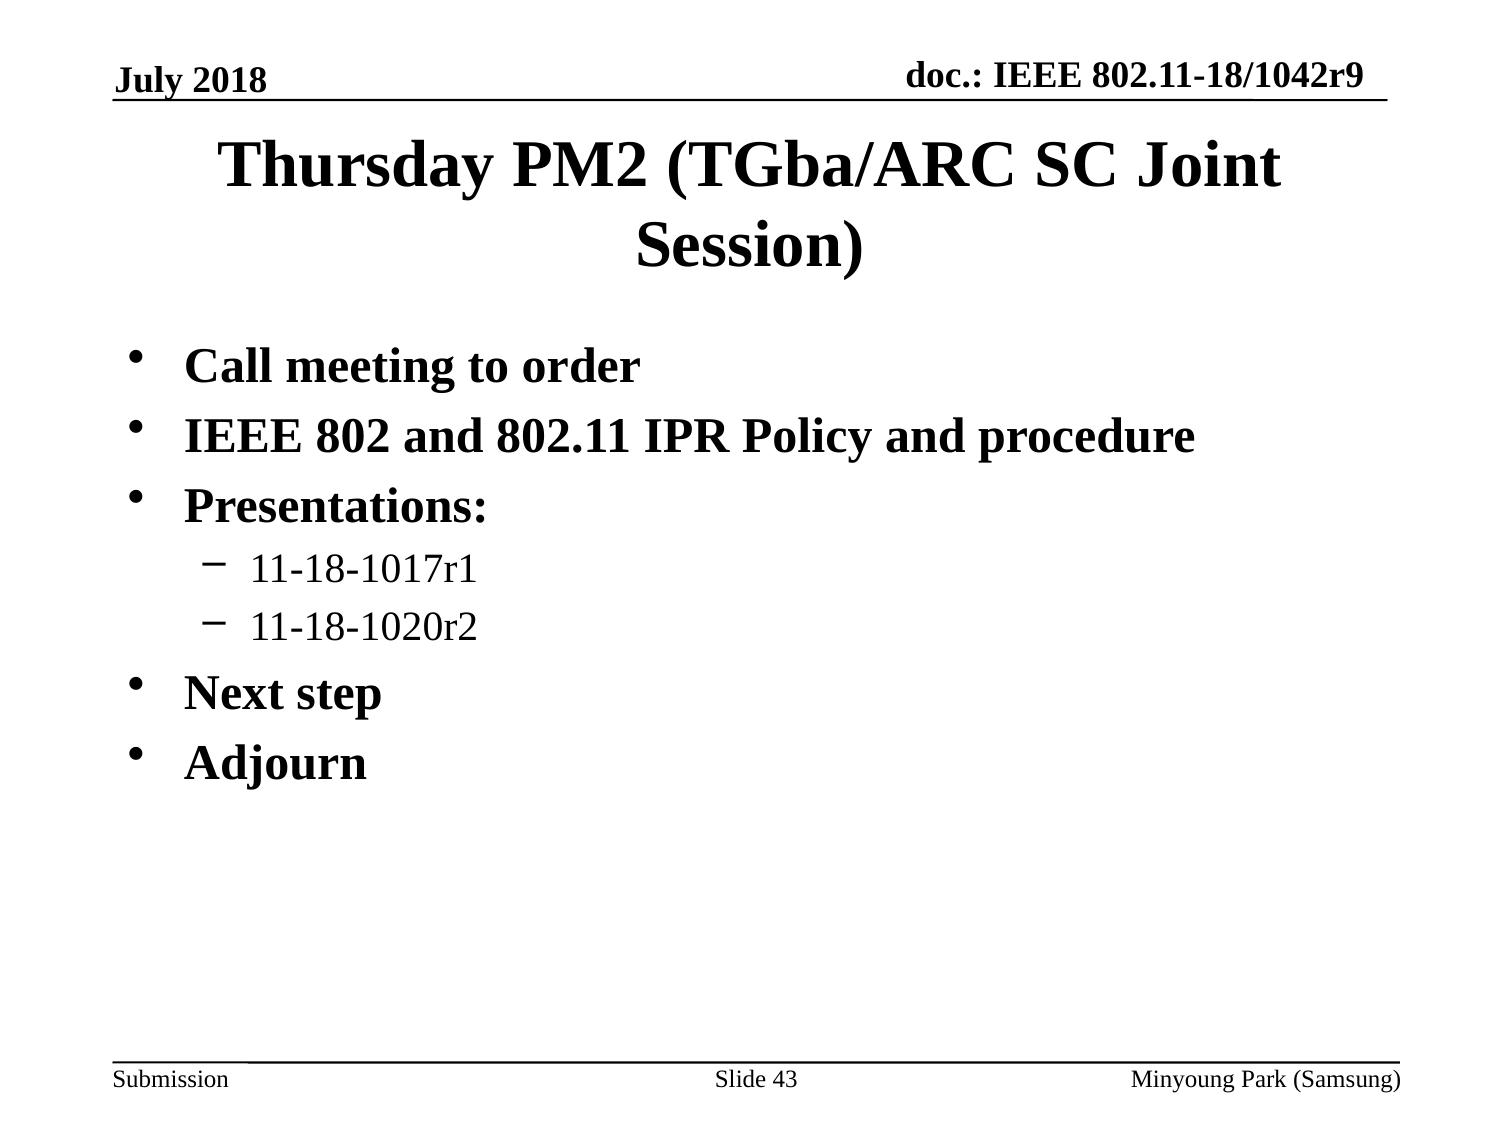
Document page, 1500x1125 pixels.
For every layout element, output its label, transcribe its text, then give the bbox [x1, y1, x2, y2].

list Call meeting to order IEEE 802 and 802.11 IPR Policy and procedure Presentations: 11-18-1017r1 11-18-1020r2 Next step Adjourn [112, 324, 1488, 1063]
title Thursday PM2 (TGba/ARC SC Joint Session) [112, 112, 1388, 288]
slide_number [114, 54, 335, 101]
footer Minyoung Park (Samsung) [949, 1061, 1402, 1093]
slide_number Slide 43 [712, 1061, 800, 1093]
